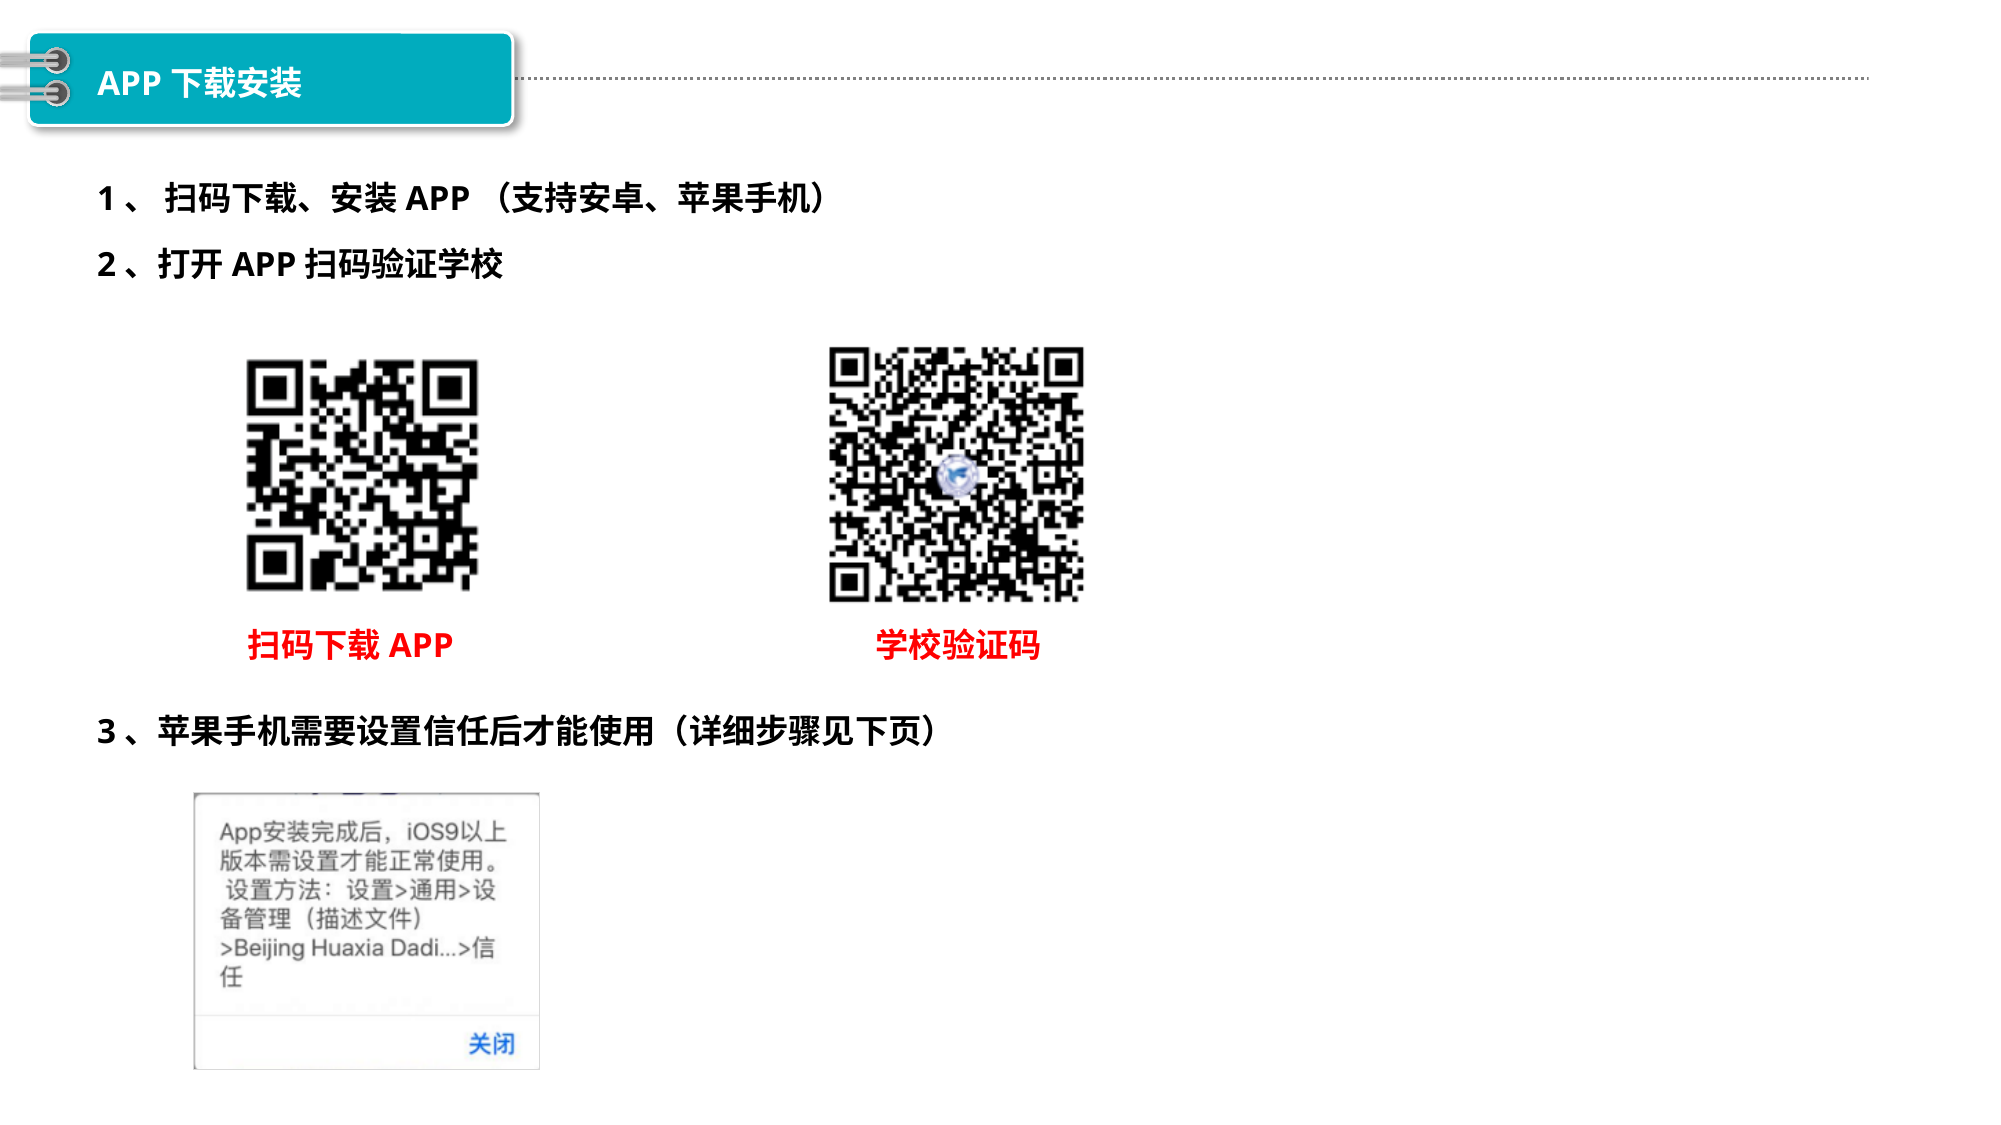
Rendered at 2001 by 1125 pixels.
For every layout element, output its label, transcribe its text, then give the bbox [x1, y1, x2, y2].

picture [822, 338, 1096, 610]
picture [193, 792, 540, 1070]
picture [220, 338, 499, 617]
text_box 1、 扫码下载、安装APP（支持安卓、苹果手机） 2、打开APP扫码验证学校 3、苹果手机需要设置信任后才能使用（详细步骤见下页） [82, 142, 1989, 1116]
text_box 学校验证码 [860, 617, 1058, 672]
text_box 扫码下载APP [233, 617, 486, 672]
title APP下载安装 [82, 40, 512, 130]
